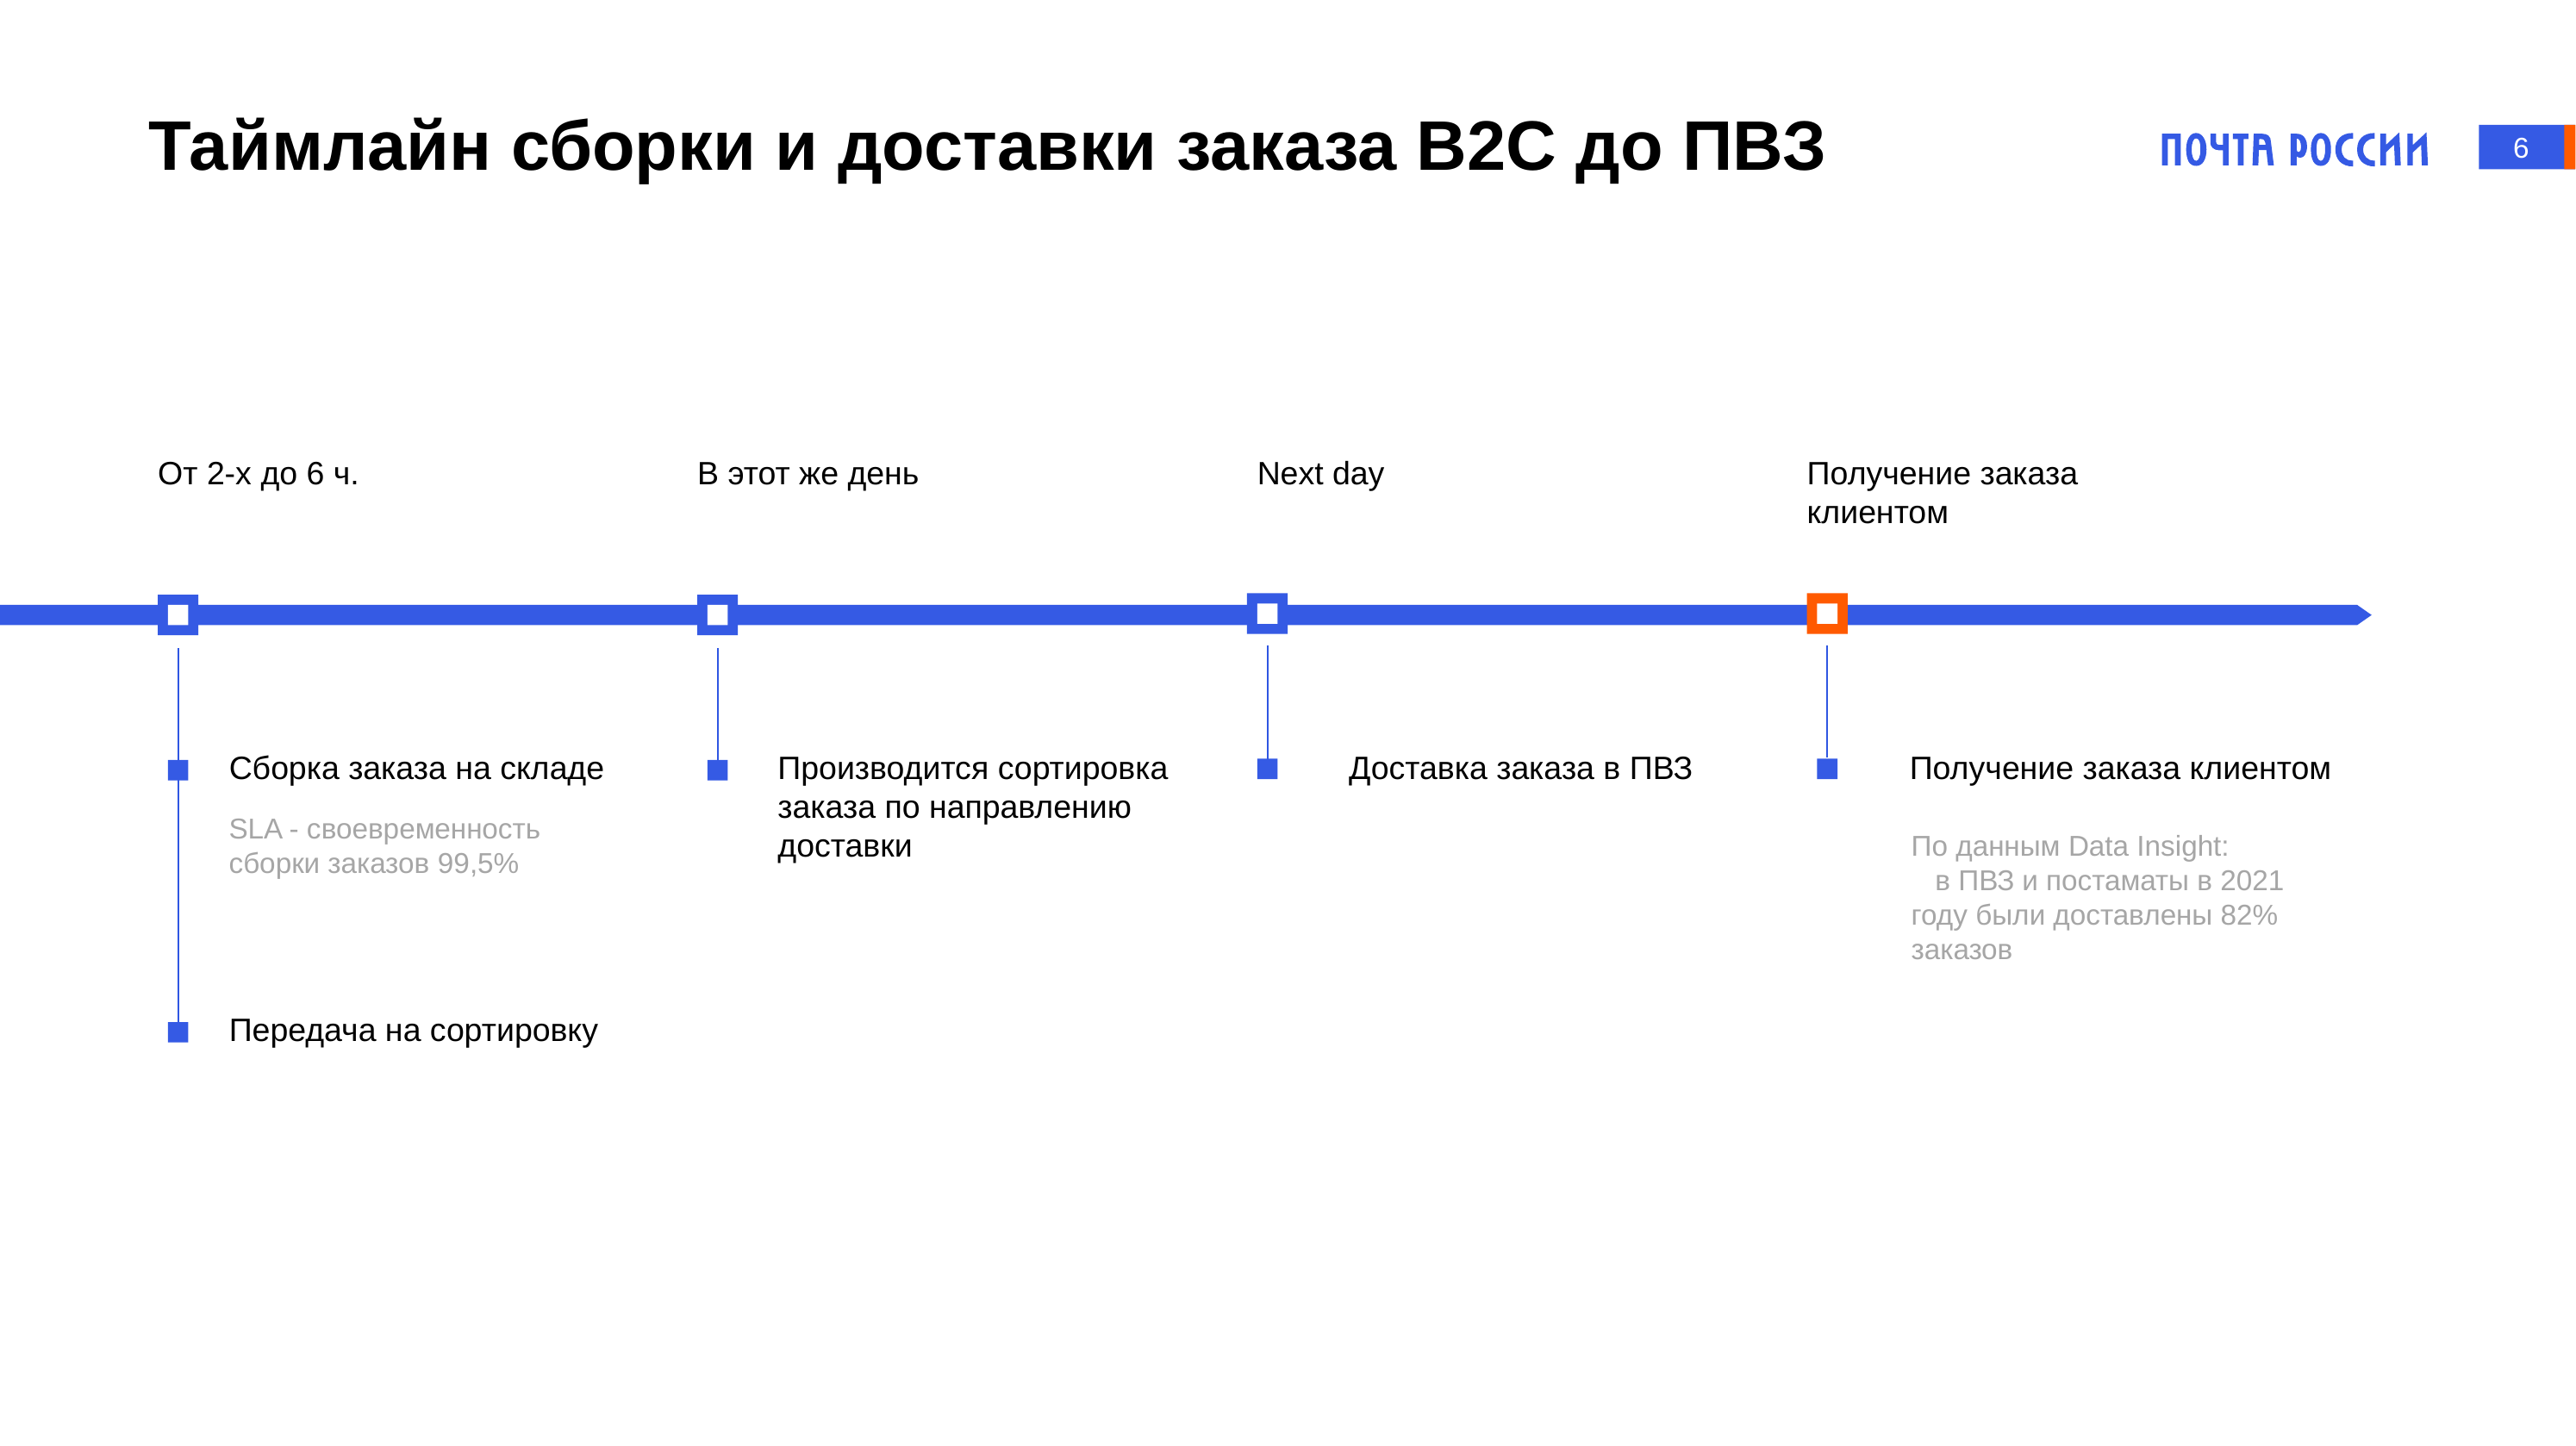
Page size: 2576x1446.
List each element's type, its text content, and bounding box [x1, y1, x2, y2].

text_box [1246, 593, 1288, 634]
text_box [706, 758, 730, 782]
text_box SLA - cвоевременность сборки заказов 99,5% [228, 810, 583, 880]
text_box [0, 602, 153, 627]
text_box От 2-х до 6 ч. [158, 452, 386, 491]
text_box Производится сортировка заказа по направлению доставки [777, 747, 1178, 864]
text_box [696, 594, 739, 636]
text_box [1852, 602, 2373, 627]
text_box Таймлайн сборки и доставки заказа В2С до ПВЗ [135, 71, 2093, 214]
text_box [1292, 602, 1802, 627]
text_box [183, 758, 190, 782]
text_box Доставка заказа в ПВЗ [1349, 747, 1749, 787]
text_box [1256, 757, 1279, 781]
text_box Next day [1257, 452, 1486, 491]
text_box Получение заказа клиентом [1909, 747, 2362, 787]
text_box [157, 594, 199, 636]
text_box [1815, 757, 1839, 781]
text_box [166, 1020, 190, 1044]
text_box [203, 602, 692, 627]
text_box [742, 602, 1242, 627]
text_box [166, 758, 174, 782]
text_box По данным Data Insight: в ПВЗ и постаматы в 2021 году были доставлены 82% заказов [1898, 821, 2352, 972]
slide_number 6 [2478, 124, 2564, 170]
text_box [1806, 593, 1849, 634]
text_box Передача на сортировку [228, 1009, 629, 1049]
text_box Получение заказа клиентом [1806, 452, 2205, 530]
text_box Сборка заказа на складе [228, 747, 629, 787]
text_box В этот же день [697, 452, 926, 491]
